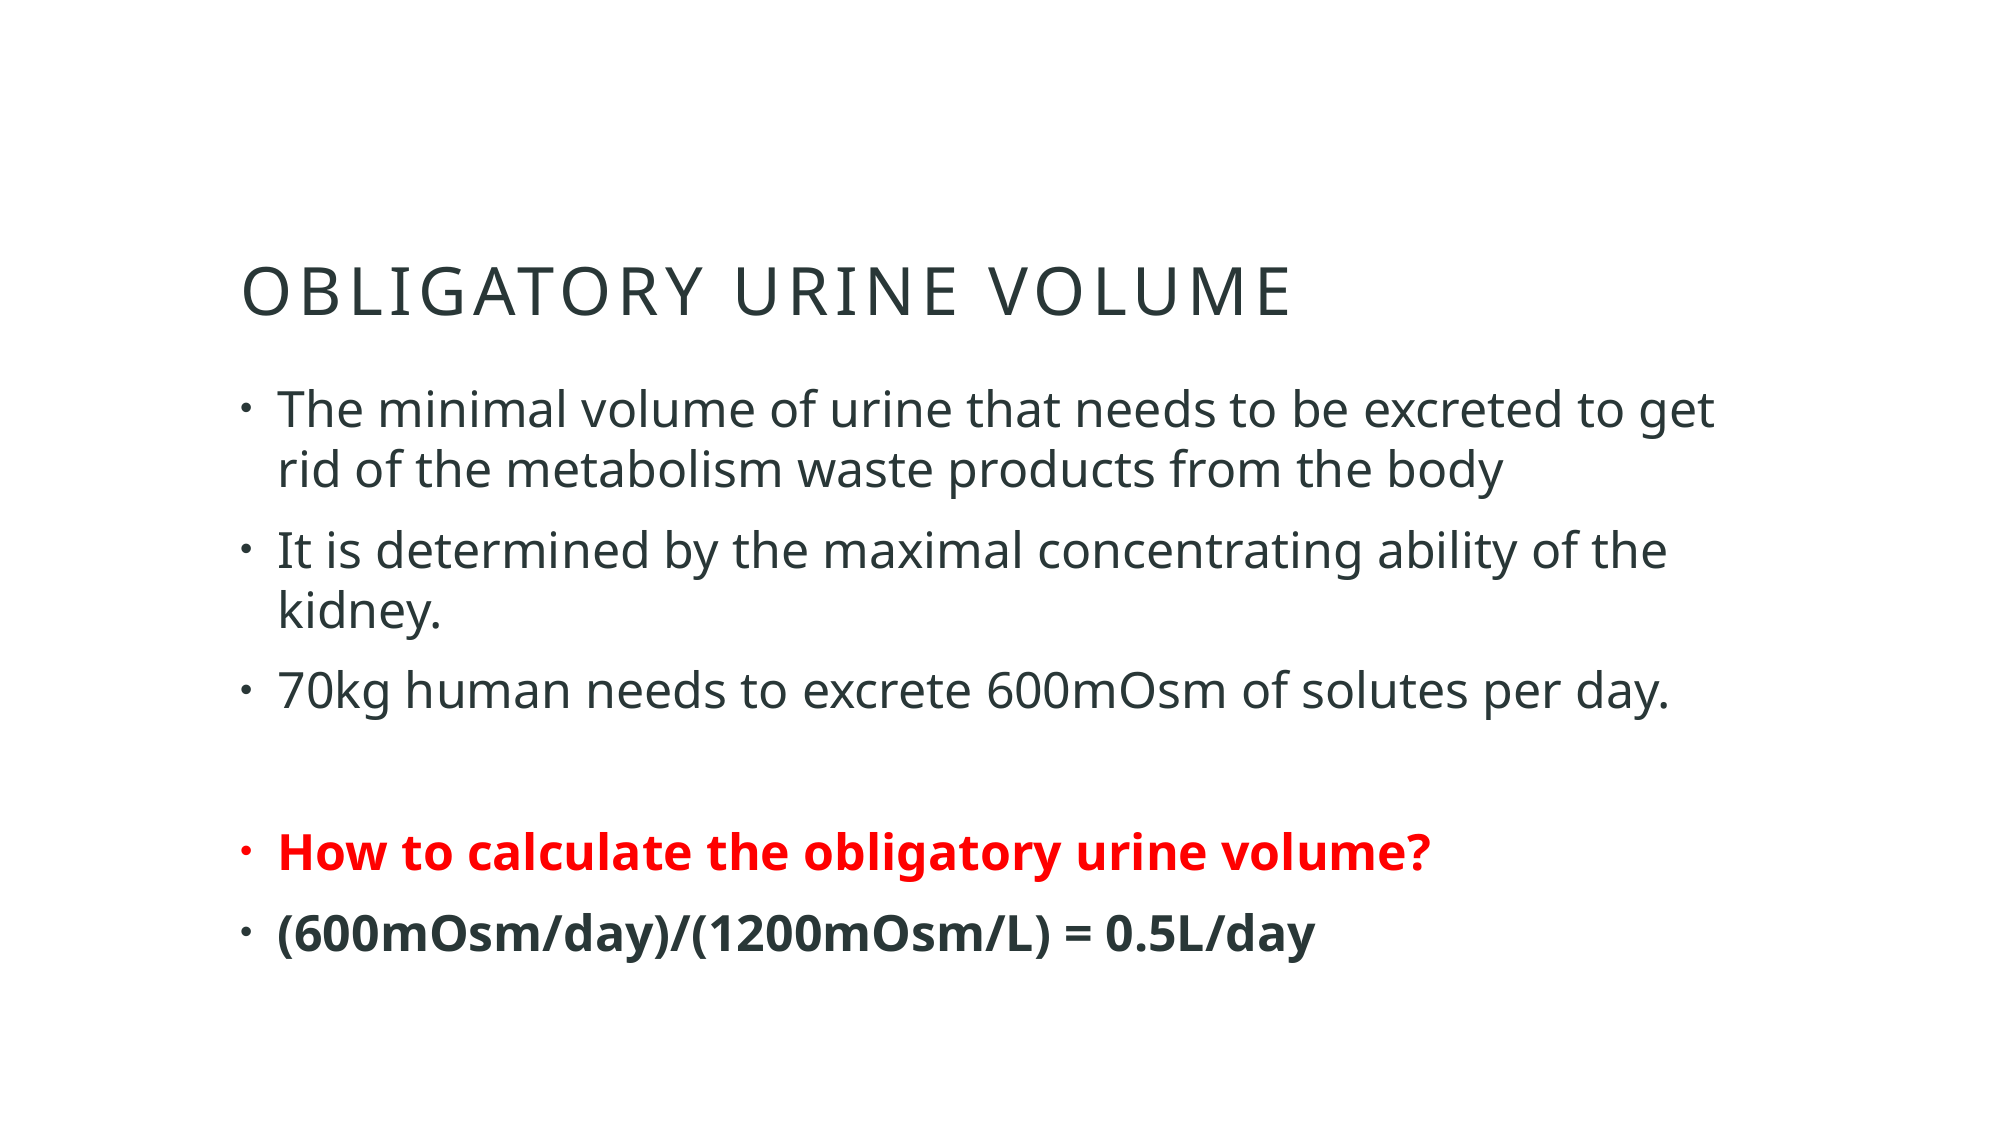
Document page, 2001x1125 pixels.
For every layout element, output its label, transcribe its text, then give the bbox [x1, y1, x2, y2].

list The minimal volume of urine that needs to be excreted to get rid of the metabolism waste products from the body It is determined by the maximal concentrating ability of the kidney. 70kg human needs to excrete 600mOsm of solutes per day. How to calculate the obligatory urine volume? (600mOsm/day)/(1200mOsm/L) = 0.5L/day [225, 369, 1782, 1013]
title Obligatory urine volume [225, 112, 1782, 338]
